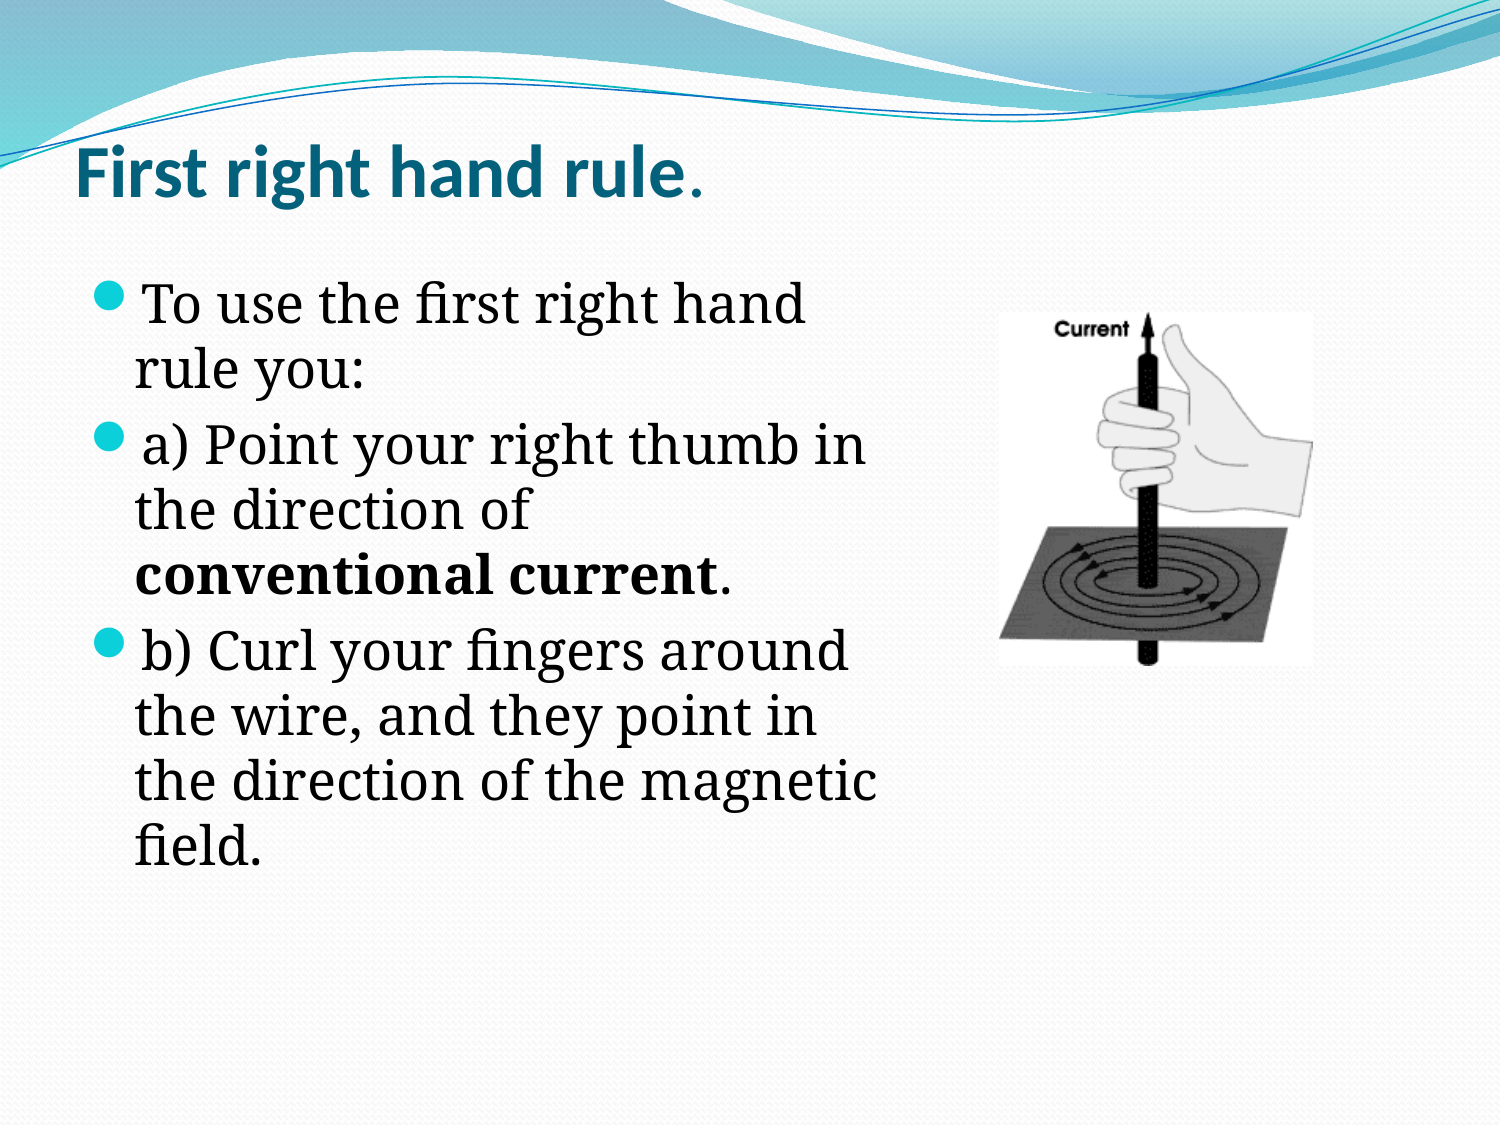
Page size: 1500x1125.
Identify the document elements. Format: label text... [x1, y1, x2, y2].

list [999, 312, 1313, 666]
list To use the first right hand rule you: a) Point your right thumb in the direction of conventional current. b) Curl your fingers around the wire, and they point in the direction of the magnetic field. [75, 262, 913, 1005]
title First right hand rule. [75, 115, 1425, 303]
